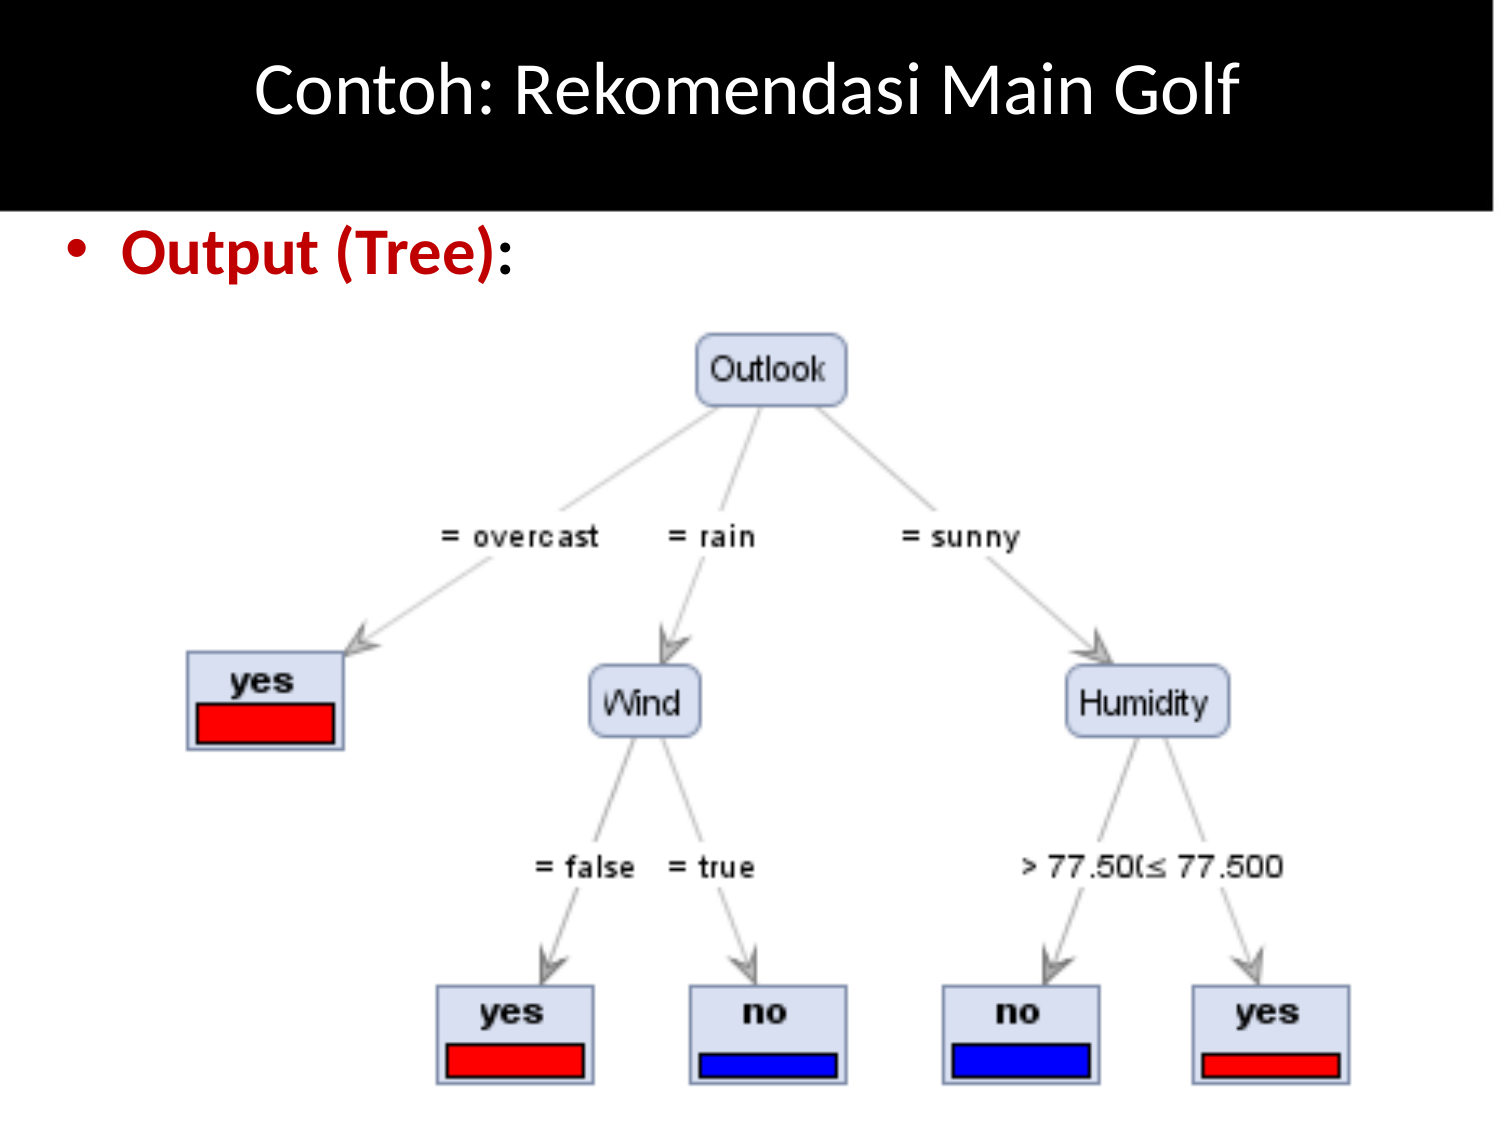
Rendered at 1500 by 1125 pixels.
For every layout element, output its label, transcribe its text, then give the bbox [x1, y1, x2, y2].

title Contoh: Rekomendasi Main Golf [45, 31, 1450, 138]
list Output (Tree): [50, 200, 1454, 1050]
picture [0, 0, 1500, 1125]
